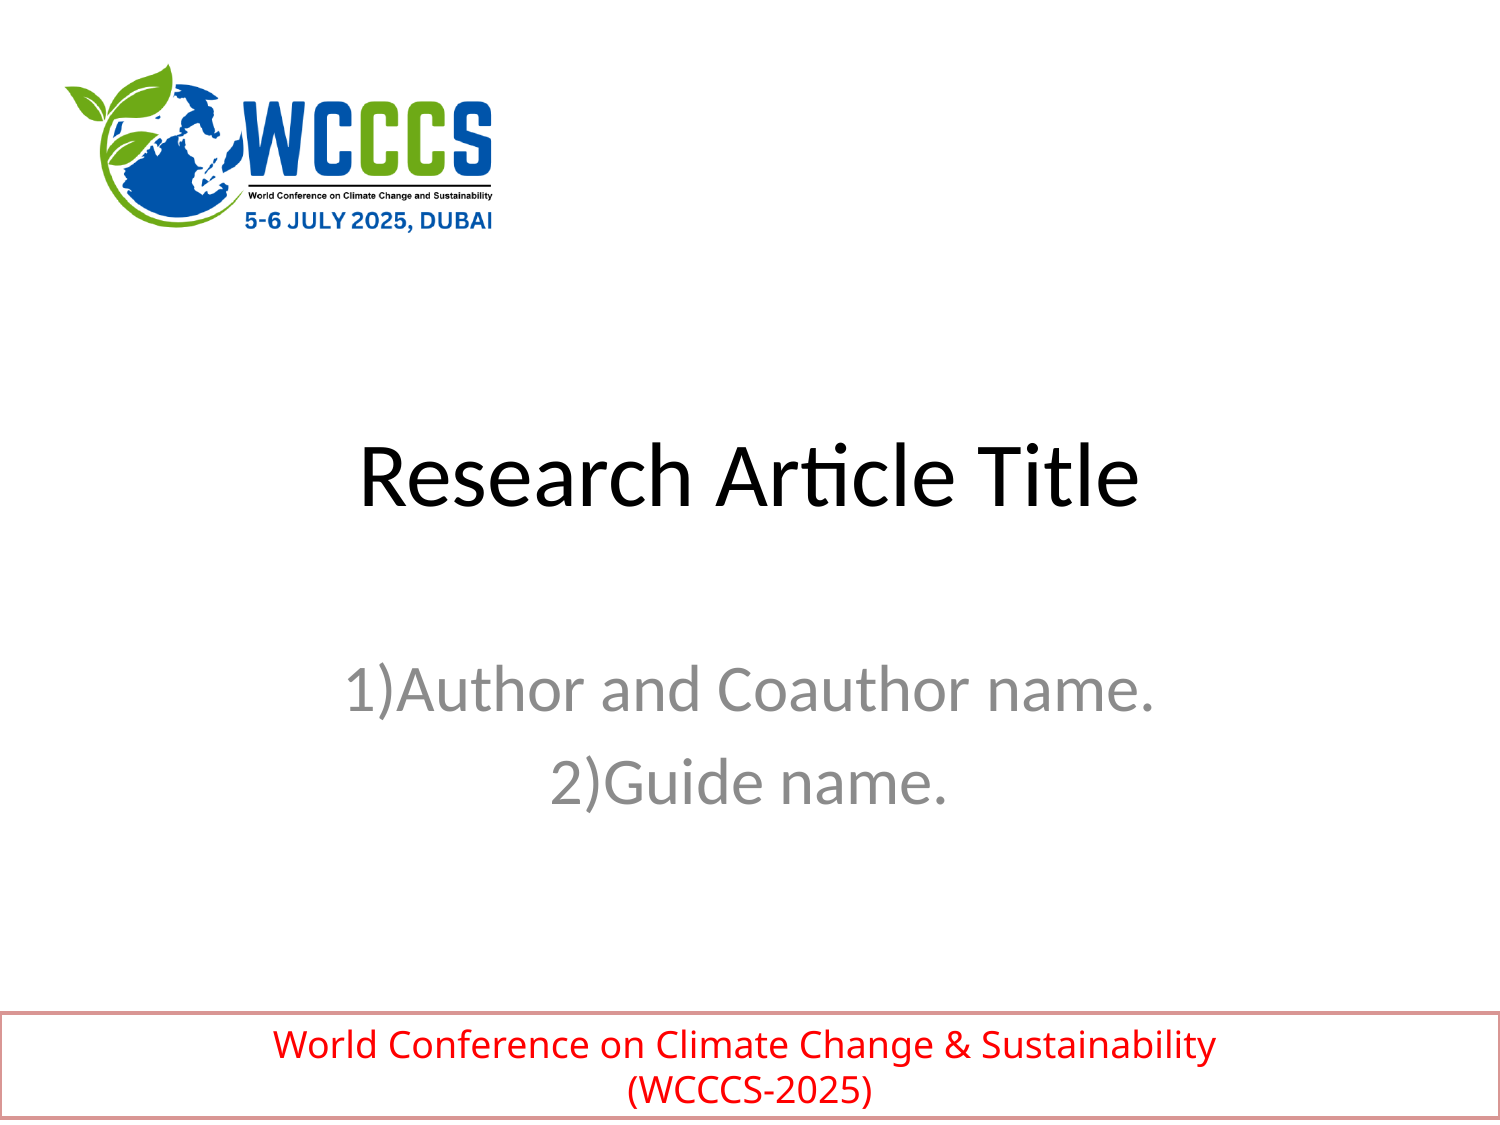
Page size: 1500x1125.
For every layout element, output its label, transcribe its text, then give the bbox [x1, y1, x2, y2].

subtitle 1)Author and Coauthor name. 2)Guide name. [225, 637, 1275, 925]
title Research Article Title [112, 349, 1388, 591]
picture [58, 58, 499, 237]
text_box World Conference on Climate Change & Sustainability (WCCCS-2025) [0, 1011, 1500, 1120]
